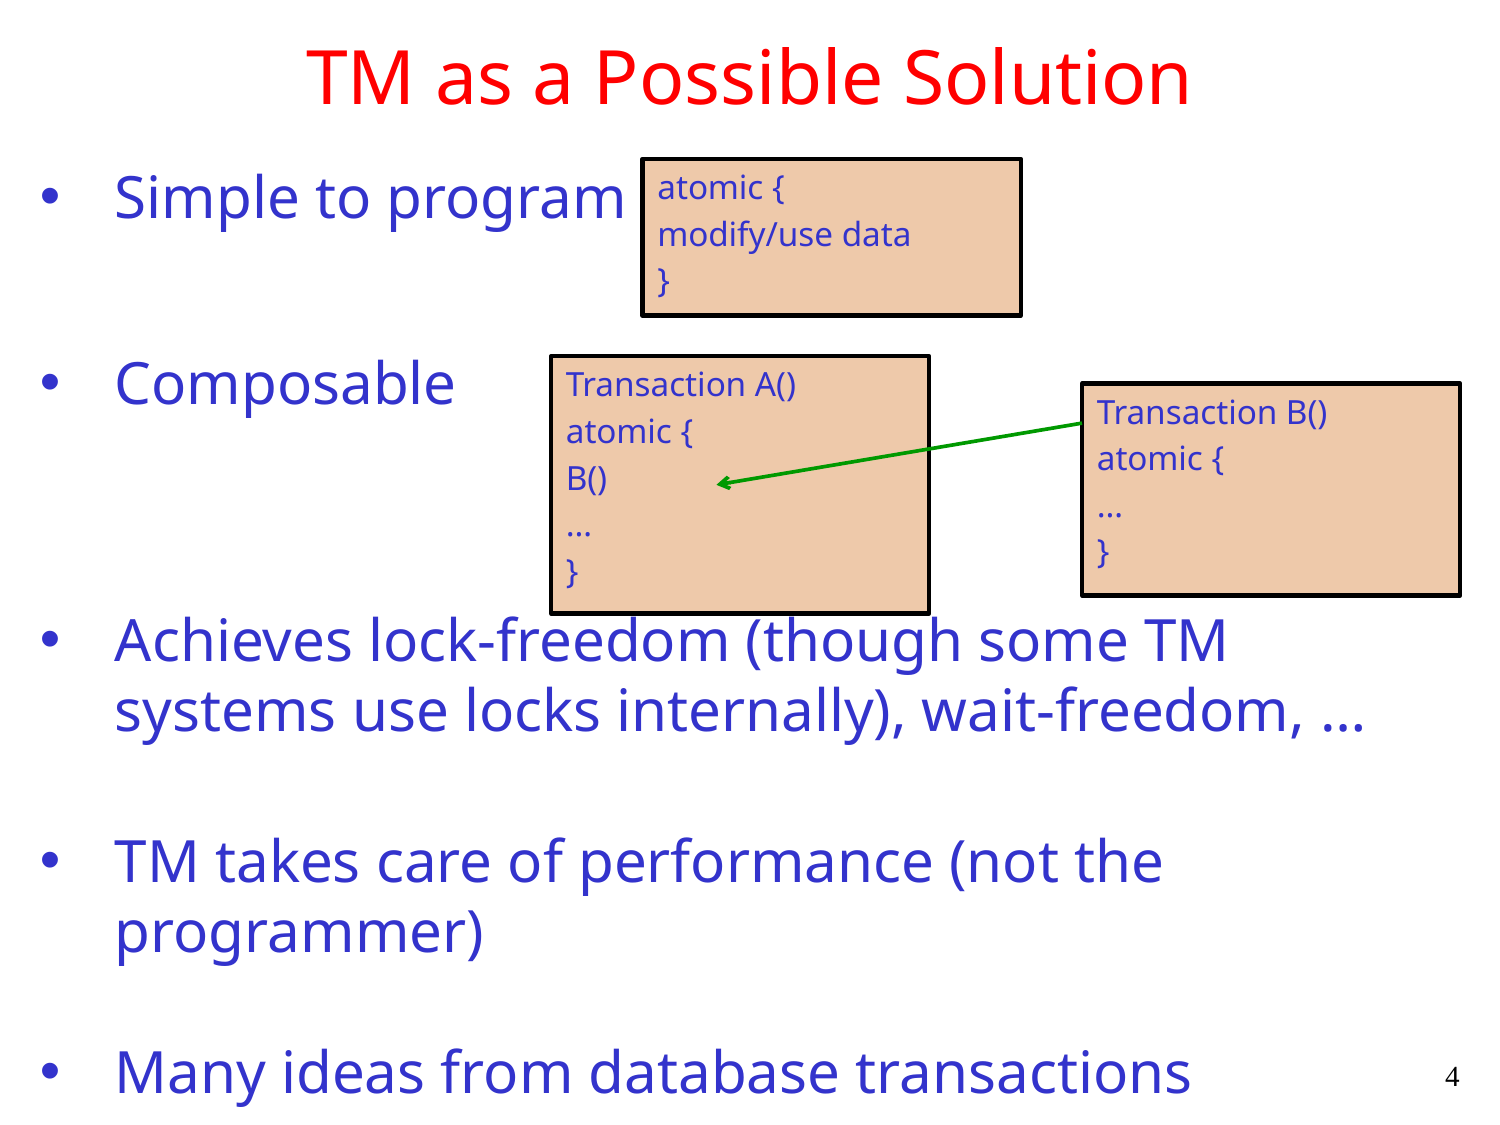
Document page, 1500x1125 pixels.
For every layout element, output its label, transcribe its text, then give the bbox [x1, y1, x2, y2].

text_box Transaction B() atomic { … } [1082, 383, 1461, 596]
text_box atomic { modify/use data } [642, 158, 1021, 316]
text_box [716, 422, 1083, 486]
title TM as a Possible Solution [24, 24, 1476, 126]
list Simple to program Composable Achieves lock-freedom (though some TM systems use locks internally), wait-freedom, … TM takes care of performance (not the programmer) Many ideas from database transactions [24, 152, 1476, 1046]
text_box Transaction A() atomic { B() … } [551, 356, 930, 614]
slide_number 4 [1162, 1049, 1476, 1101]
